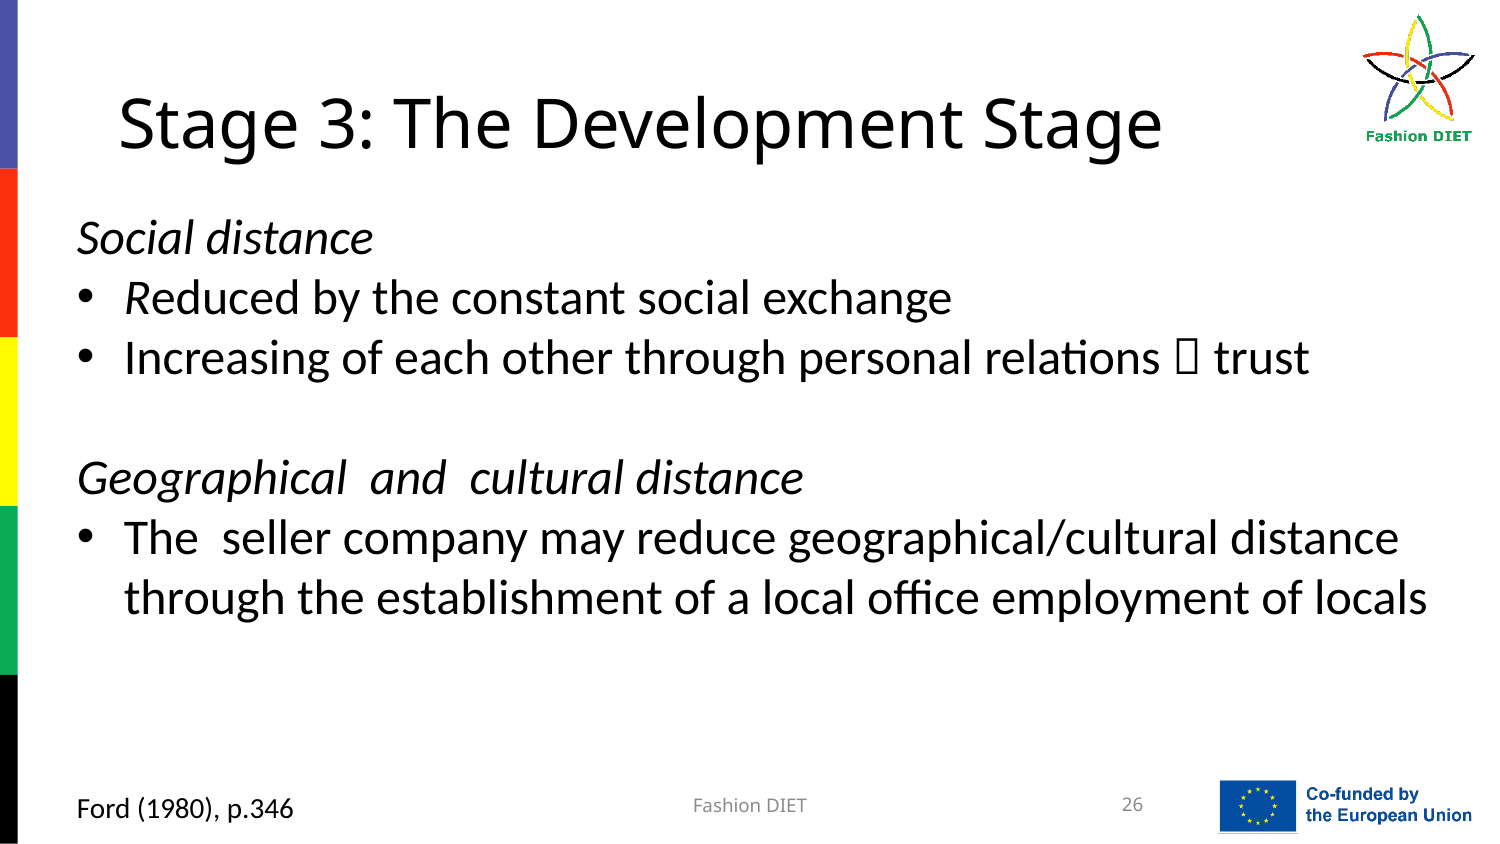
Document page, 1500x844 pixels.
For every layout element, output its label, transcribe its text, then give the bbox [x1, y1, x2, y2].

picture [1216, 777, 1491, 835]
footer Fashion DIET [496, 782, 1004, 828]
slide_number 26 [820, 783, 1159, 829]
picture [1358, 14, 1480, 151]
text_box Social distance Reduced by the constant social exchange Increasing of each other through personal relations  trust Geographical and cultural distance The seller company may reduce geographical/cultural distance through the establishment of a local office employment of locals [62, 197, 1447, 633]
text_box Ford (1980), p.346 [62, 781, 313, 832]
title Stage 3: The Development Stage [103, 45, 1397, 197]
